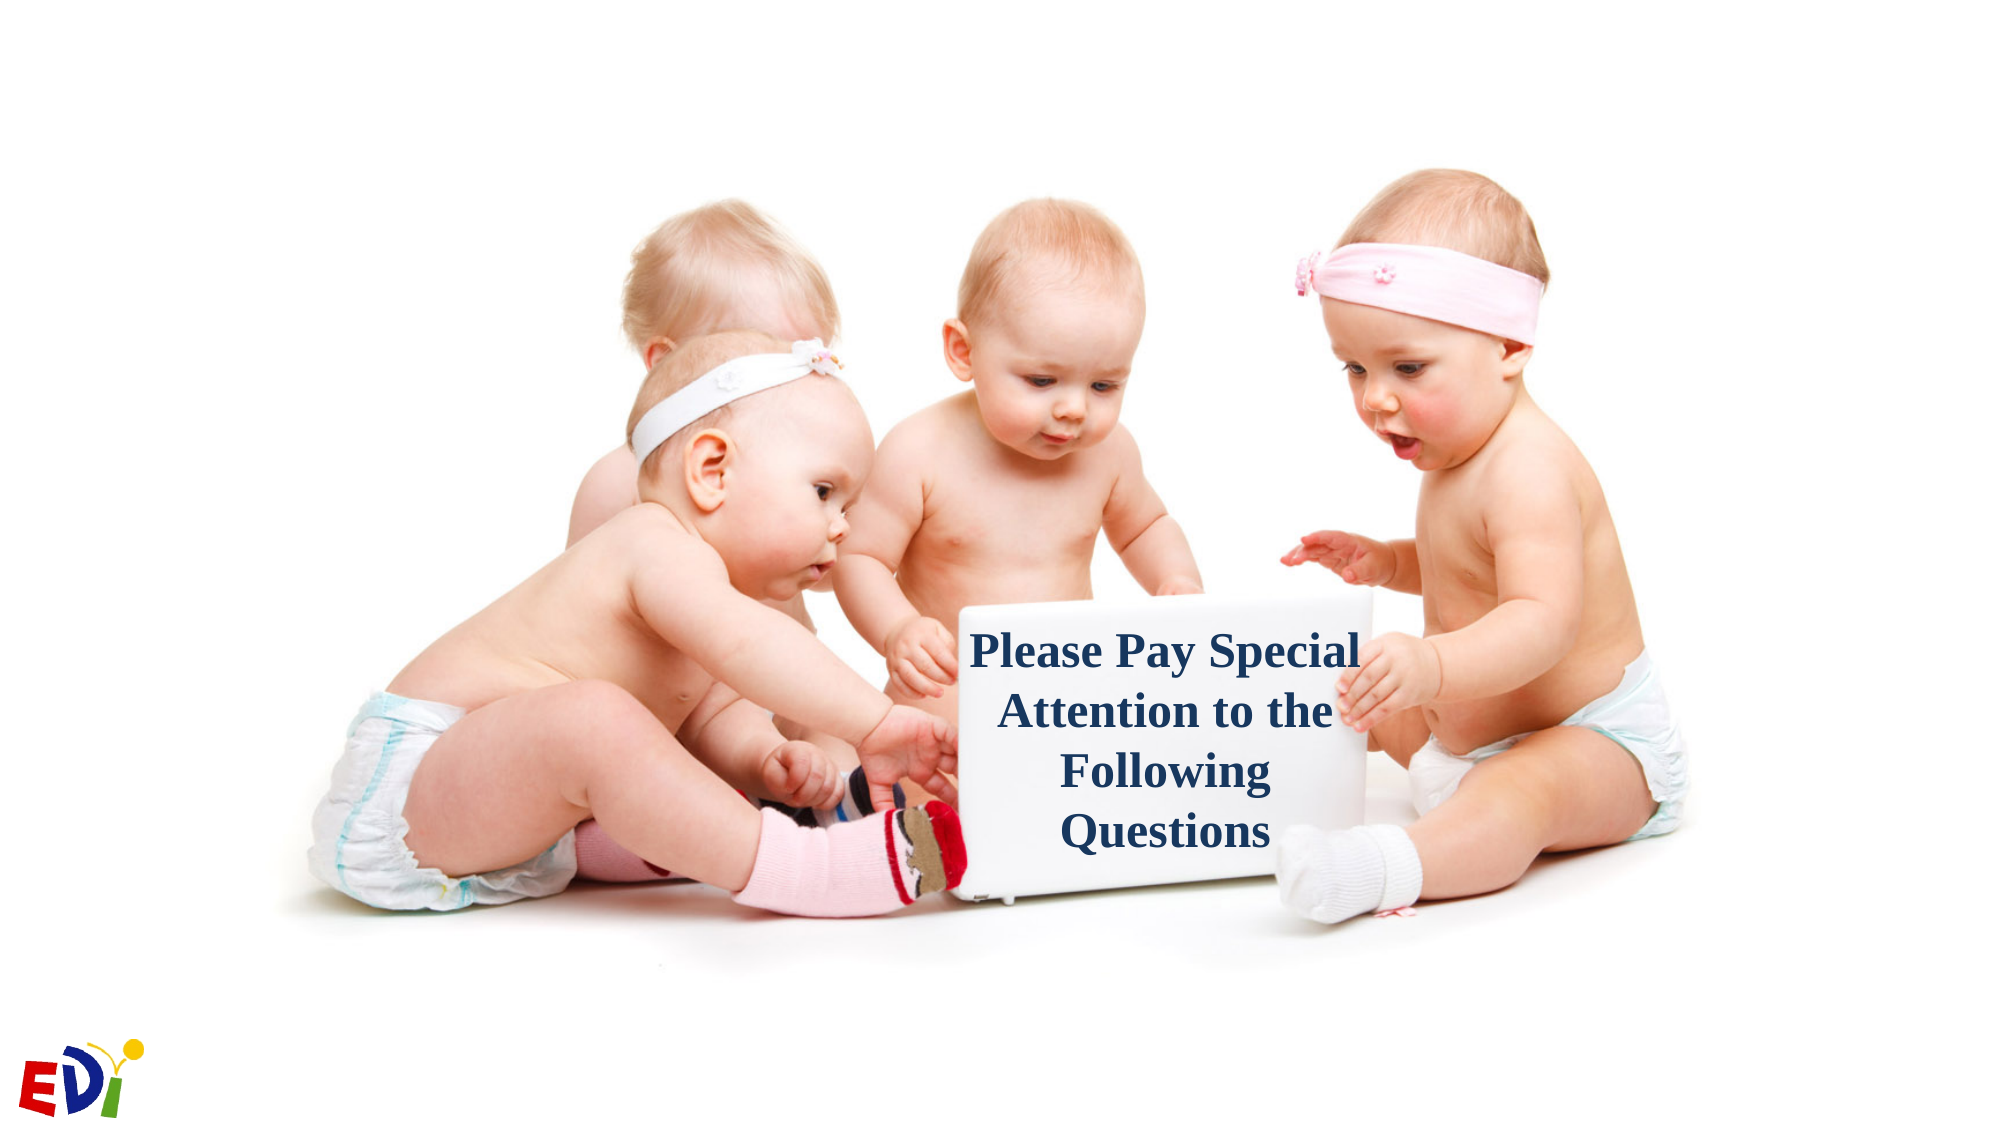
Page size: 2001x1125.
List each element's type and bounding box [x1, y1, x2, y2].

picture [19, 1038, 144, 1118]
picture [196, 30, 1812, 1041]
